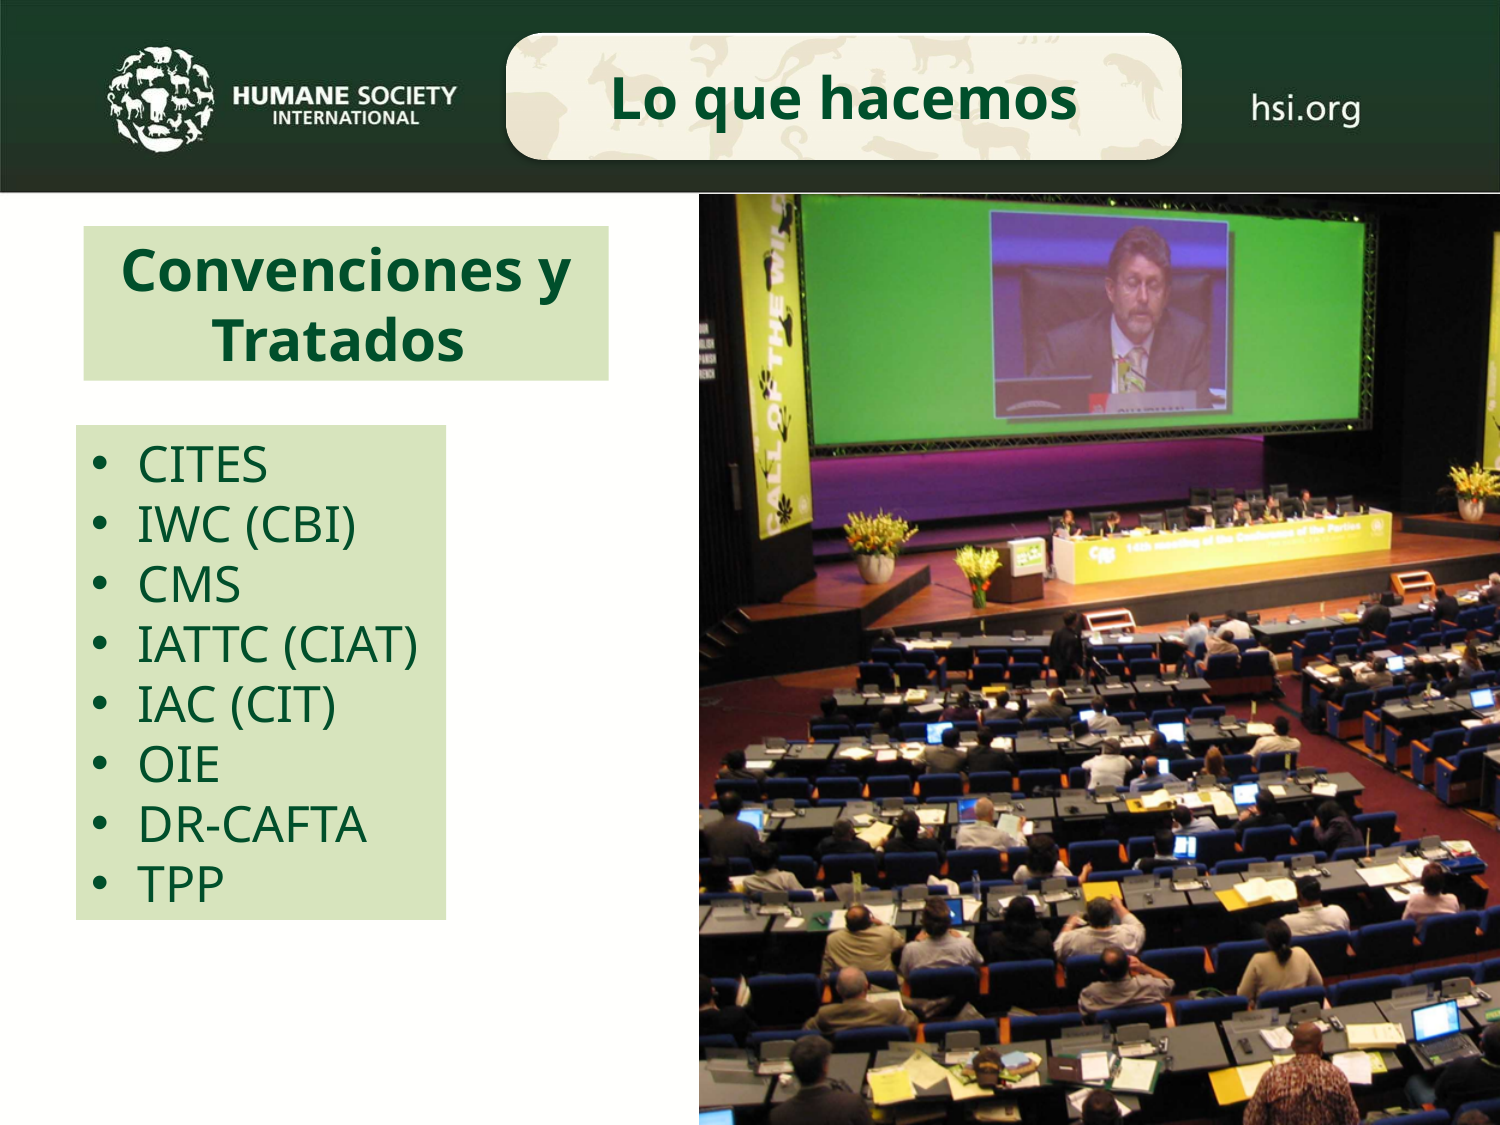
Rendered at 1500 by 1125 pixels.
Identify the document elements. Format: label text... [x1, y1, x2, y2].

text_box CITES IWC (CBI) CMS IATTC (CIAT) IAC (CIT) OIE DR-CAFTA TPP [76, 425, 447, 920]
picture [0, 0, 1500, 1125]
text_box Lo que hacemos [505, 32, 1183, 161]
text_box Convenciones y Tratados [83, 226, 609, 381]
